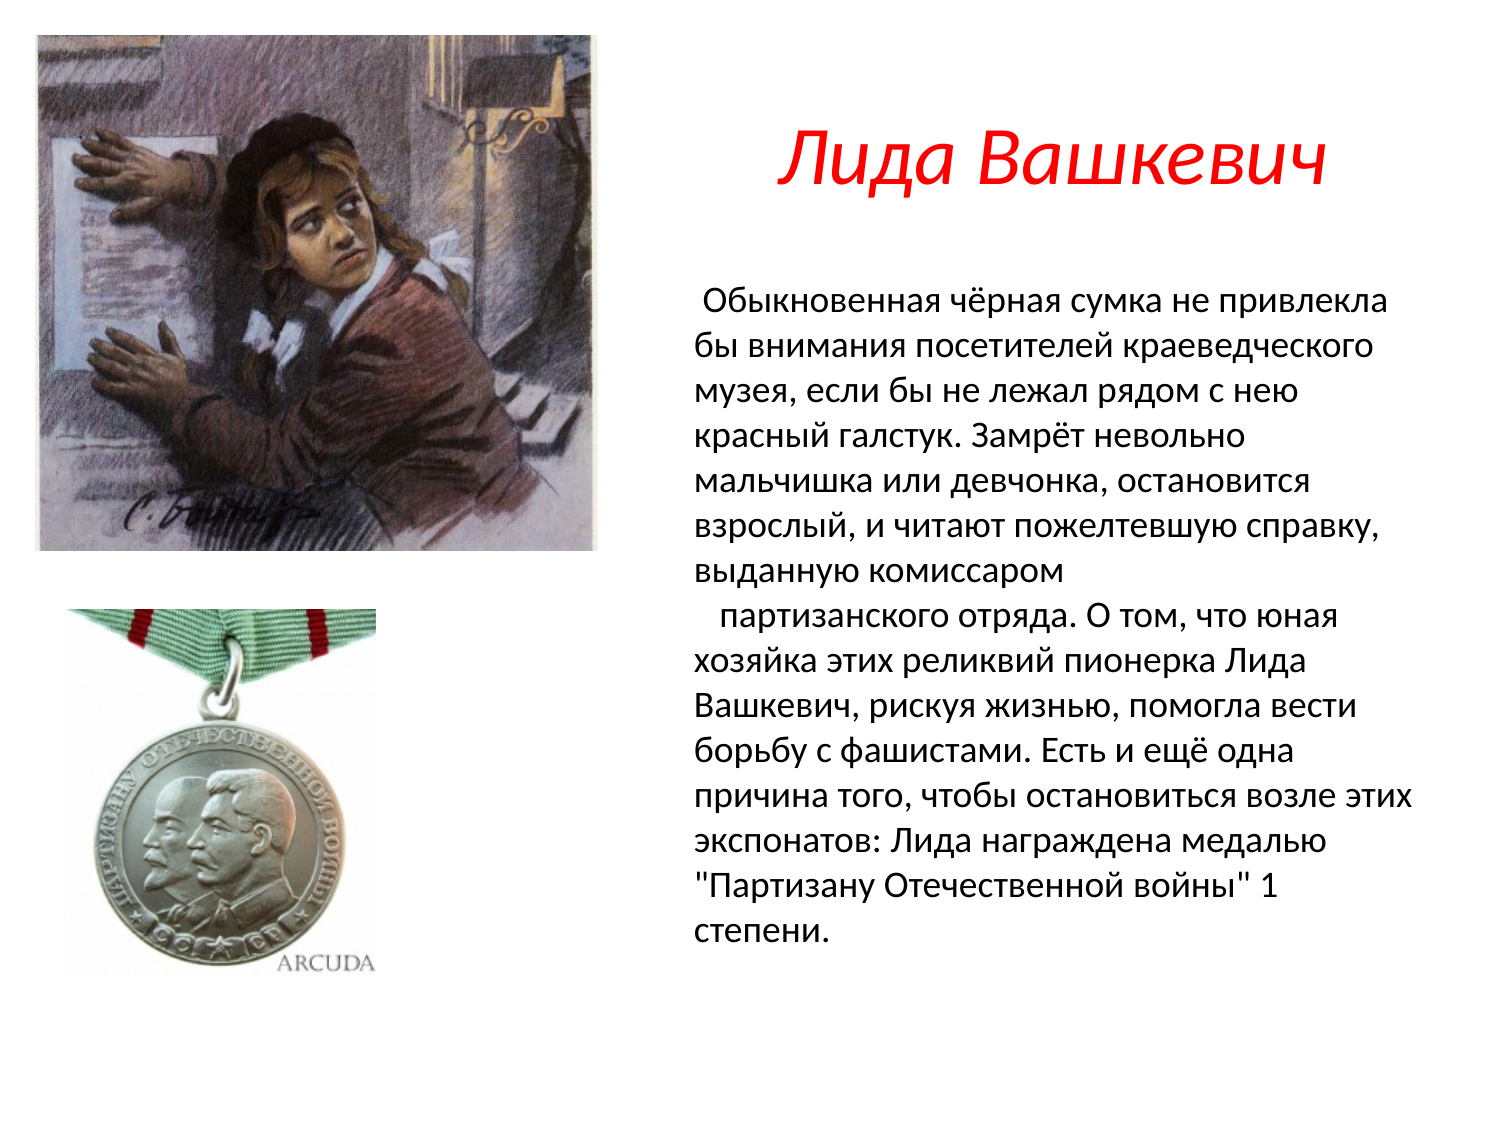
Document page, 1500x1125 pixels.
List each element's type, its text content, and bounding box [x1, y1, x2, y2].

picture [64, 609, 376, 977]
picture [34, 34, 598, 551]
text_box Обыкновенная чёрная сумка не привлекла бы внимания посетителей краеведческого музея, если бы не лежал рядом с нею красный галстук. Замрёт невольно мальчишка или девчонка, остановится взрослый, и читают пожелтевшую справку, выданную комиссаром партизанского отряда. О том, что юная хозяйка этих реликвий пионерка Лида Вашкевич, рискуя жизнью, помогла вести борьбу с фашистами. Есть и ещё одна причина того, чтобы остановиться возле этих экспонатов: Лида награждена медалью "Партизану Отечественной войны" 1 степени. [679, 267, 1430, 1047]
text_box Лида Вашкевич [762, 93, 1344, 209]
